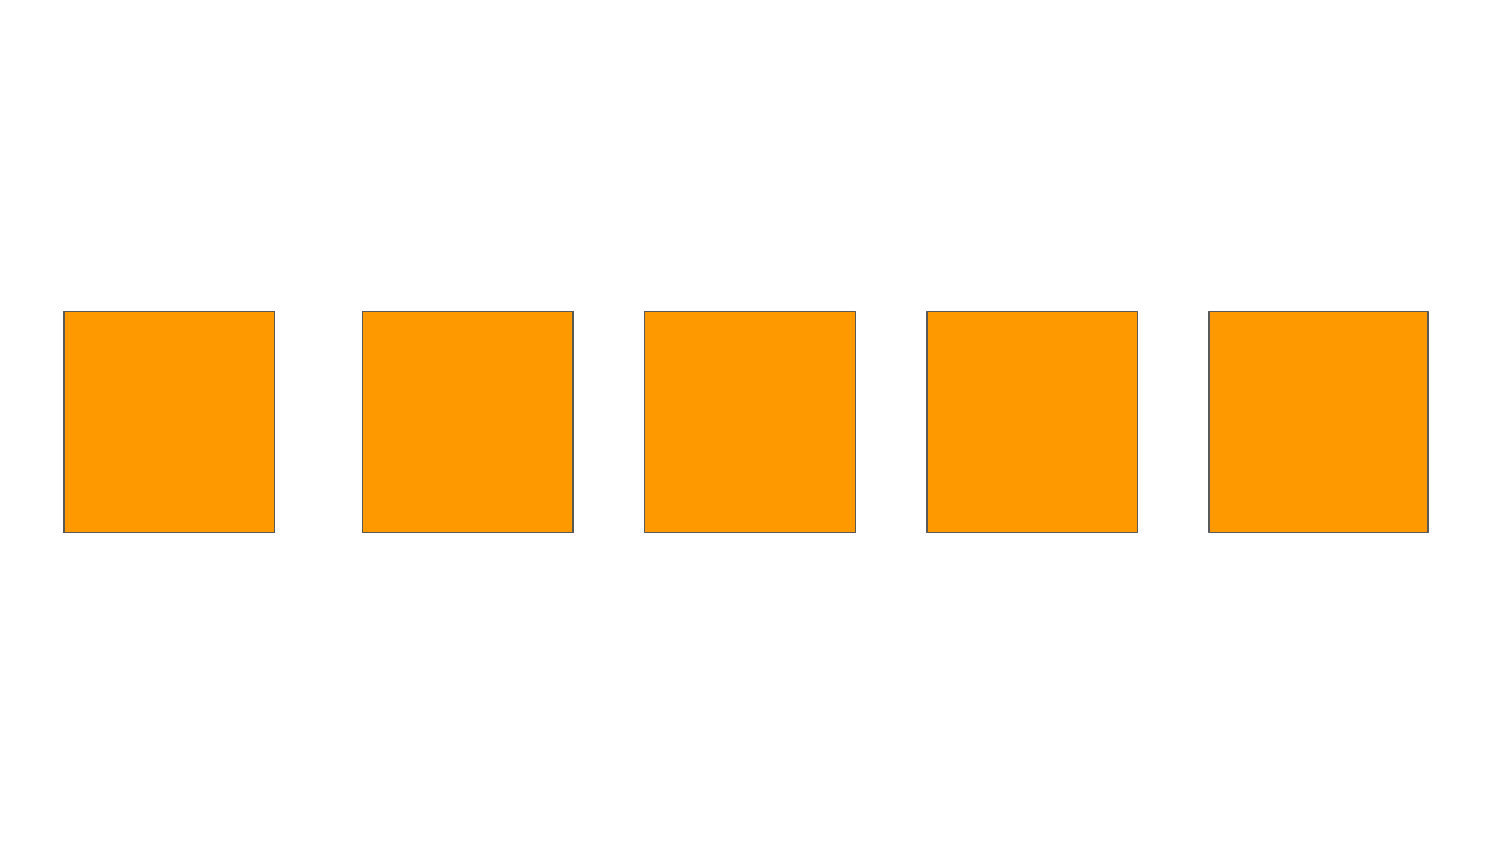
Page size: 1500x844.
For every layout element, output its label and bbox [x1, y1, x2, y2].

picture [644, 311, 856, 533]
picture [63, 311, 275, 533]
picture [1216, 311, 1429, 533]
picture [362, 311, 574, 533]
picture [926, 311, 1138, 533]
text_box [1209, 311, 1214, 533]
